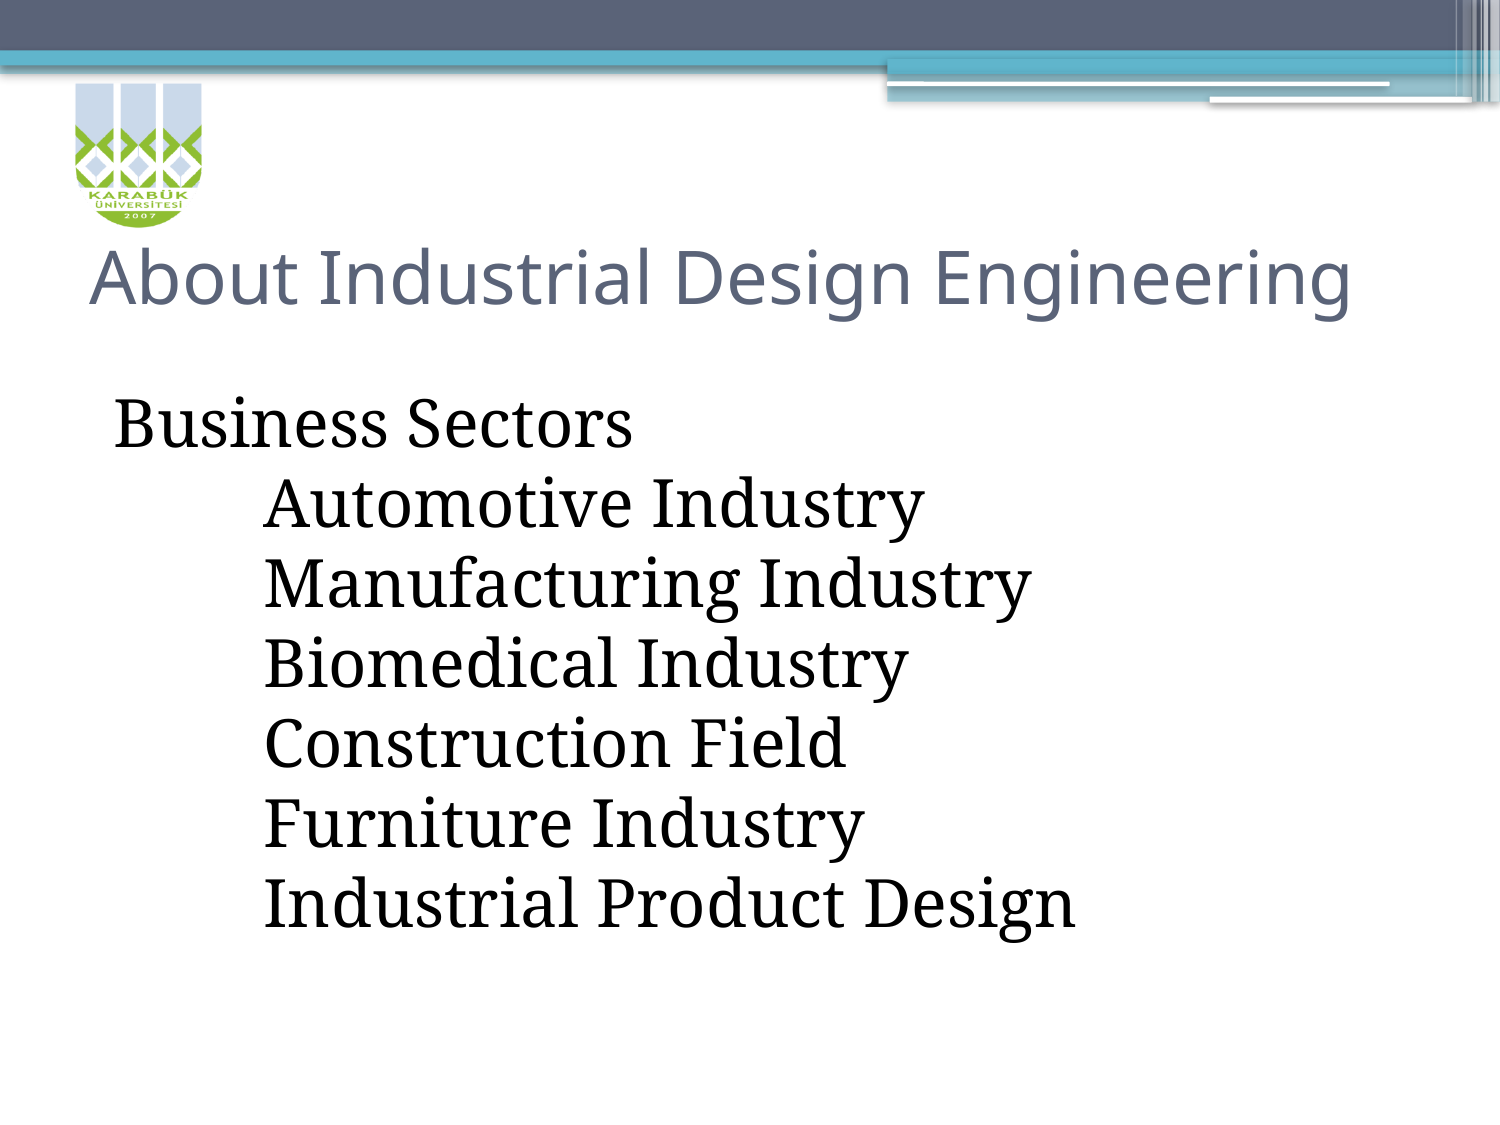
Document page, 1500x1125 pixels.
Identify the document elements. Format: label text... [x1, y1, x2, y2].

title About Industrial Design Engineering [75, 187, 1425, 363]
picture [70, 77, 206, 231]
text_box Business Sectors Automotive Industry Manufacturing Industry Biomedical Industry Construction Field Furniture Industry Industrial Product Design [98, 373, 1500, 948]
